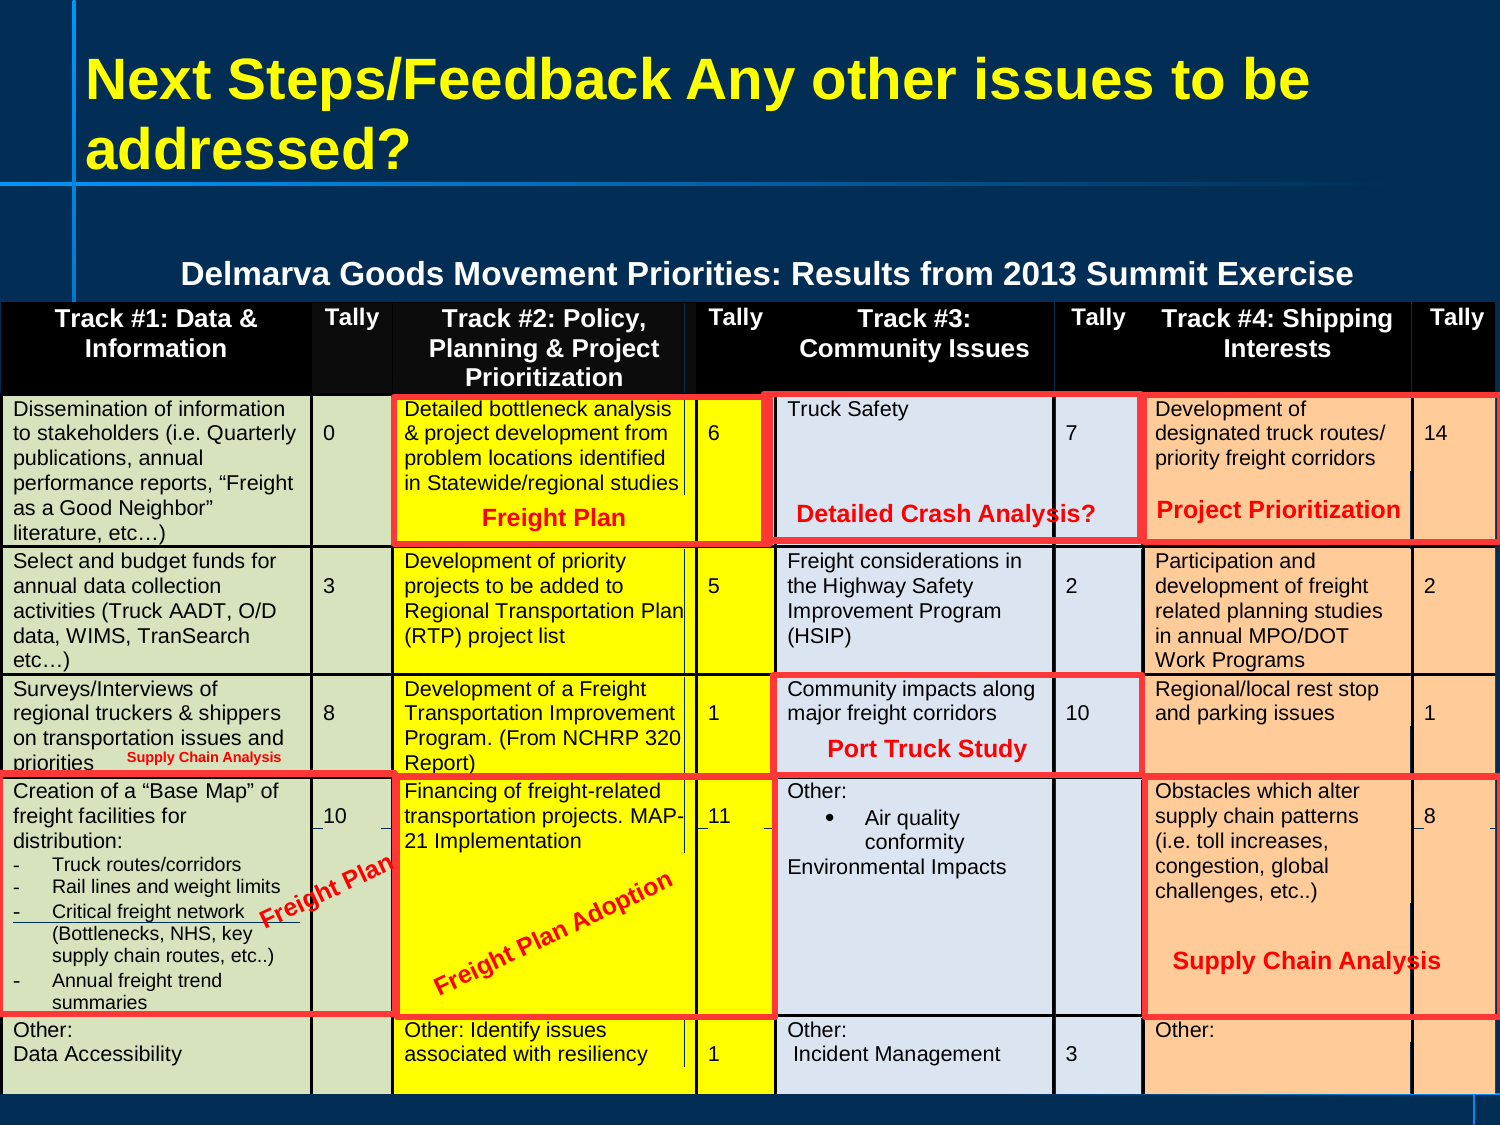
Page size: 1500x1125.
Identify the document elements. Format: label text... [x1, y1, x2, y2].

picture [0, 302, 1496, 1094]
text_box Next Steps/Feedback Any other issues to be addressed? [70, 33, 1500, 259]
text_box Delmarva Goods Movement Priorities: Results from 2013 Summit Exercise [118, 244, 1418, 300]
